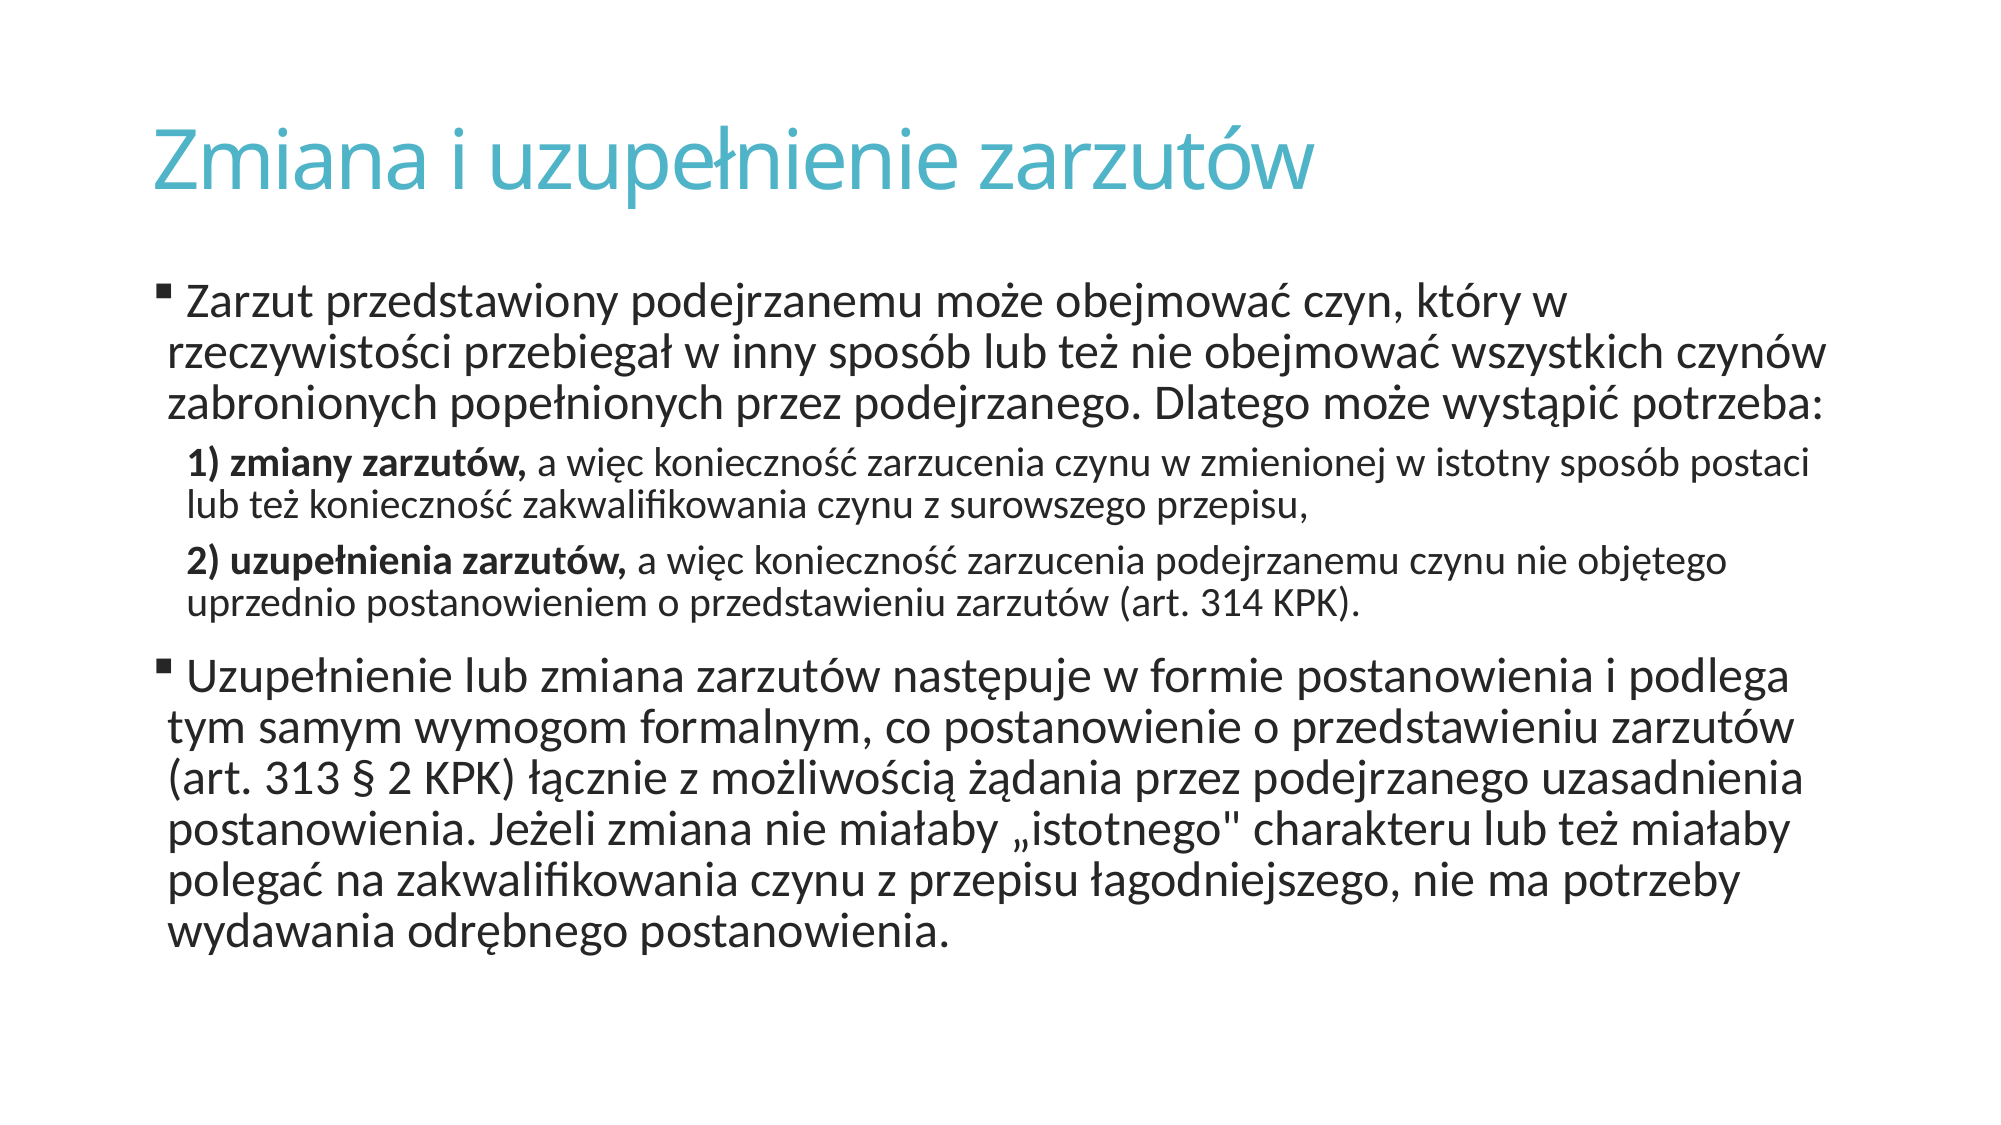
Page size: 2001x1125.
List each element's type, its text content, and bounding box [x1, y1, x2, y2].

title Zmiana i uzupełnienie zarzutów [137, 27, 1905, 300]
list Zarzut przedstawiony podejrzanemu może obejmować czyn, który w rzeczywistości przebiegał w inny sposób lub też nie obejmować wszystkich czynów zabronionych popełnionych przez podejrzanego. Dlatego może wystąpić potrzeba: 1) zmiany zarzutów, a więc konieczność zarzucenia czynu w zmienionej w istotny sposób postaci lub też konieczność zakwalifikowania czynu z surowszego przepisu, 2) uzupełnienia zarzutów, a więc konieczność zarzucenia podejrzanemu czynu nie objętego uprzednio postanowieniem o przedstawieniu zarzutów (art. 314 KPK). Uzupełnienie lub zmiana zarzutów następuje w formie postanowienia i podlega tym samym wymogom formalnym, co postanowienie o przedstawieniu zarzutów (art. 313 § 2 KPK) łącznie z możliwością żądania przez podejrzanego uzasadnienia postanowienia. Jeżeli zmiana nie miałaby „istotnego" charakteru lub też miałaby polegać na zakwalifikowania czynu z przepisu łagodniejszego, nie ma potrzeby wydawania odrębnego postanowienia. [137, 269, 1863, 993]
